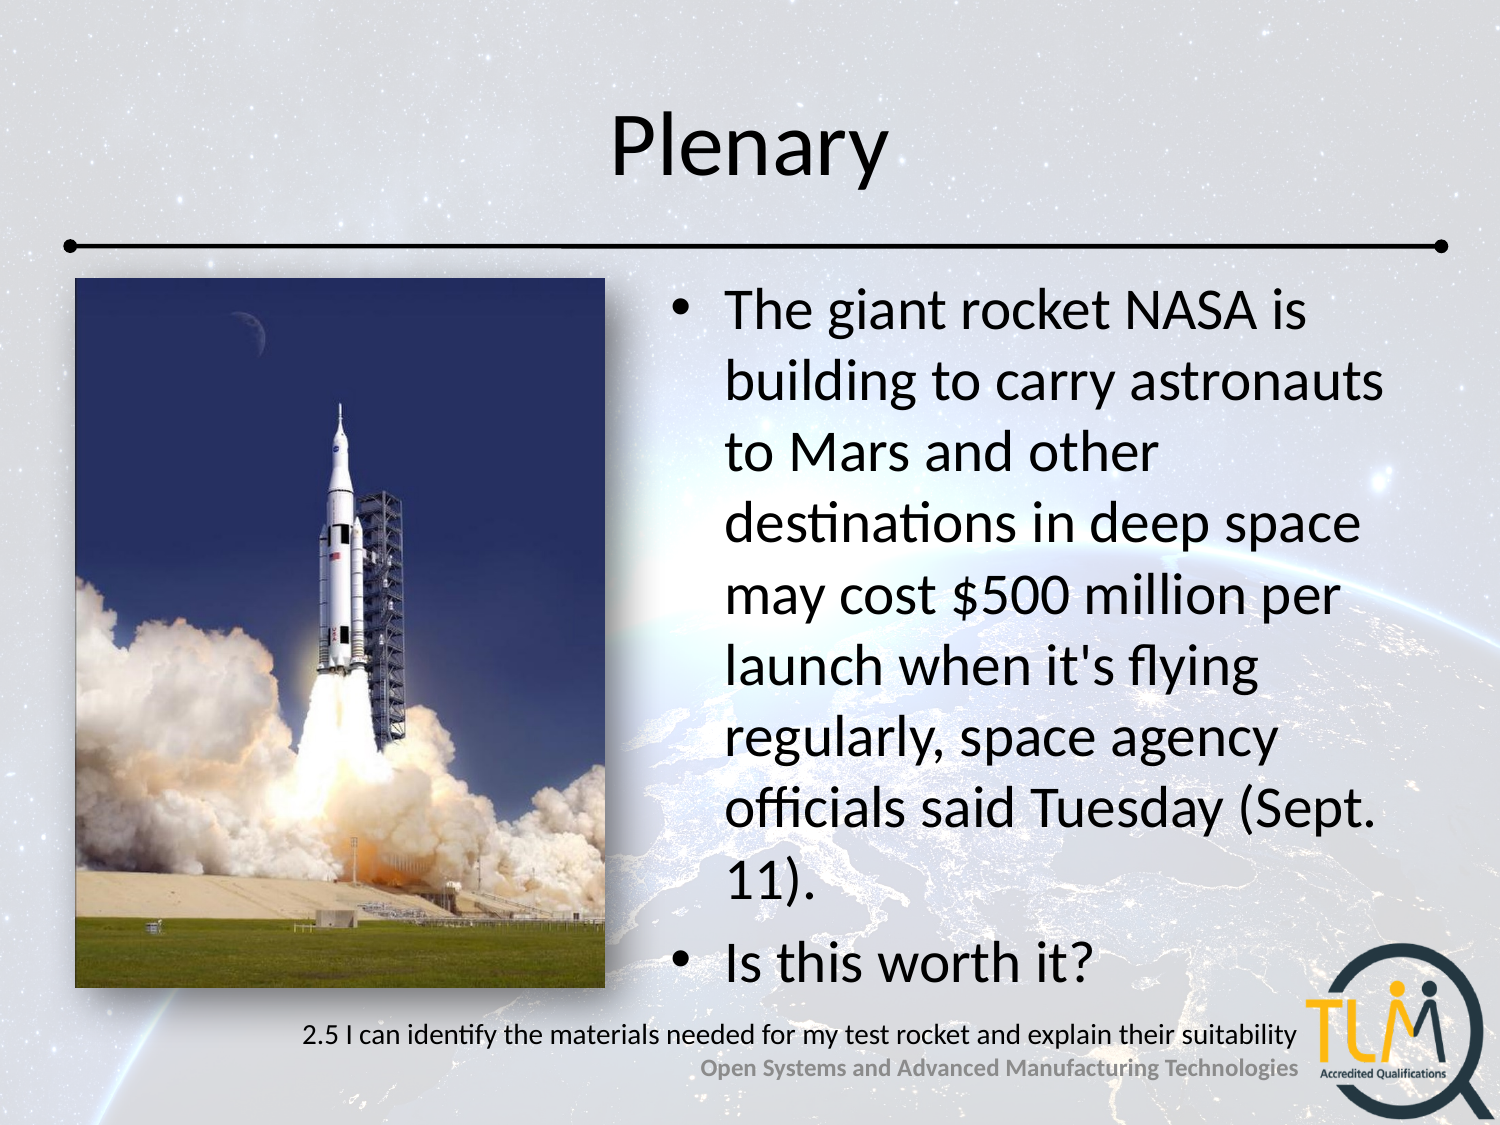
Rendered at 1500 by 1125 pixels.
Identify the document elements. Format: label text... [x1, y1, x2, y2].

title Plenary [75, 45, 1425, 233]
list The giant rocket NASA is building to carry astronauts to Mars and other destinations in deep space may cost $500 million per launch when it's flying regularly, space agency officials said Tuesday (Sept. 11). Is this worth it? [655, 262, 1425, 1005]
picture [1300, 937, 1500, 1125]
picture [74, 278, 605, 988]
